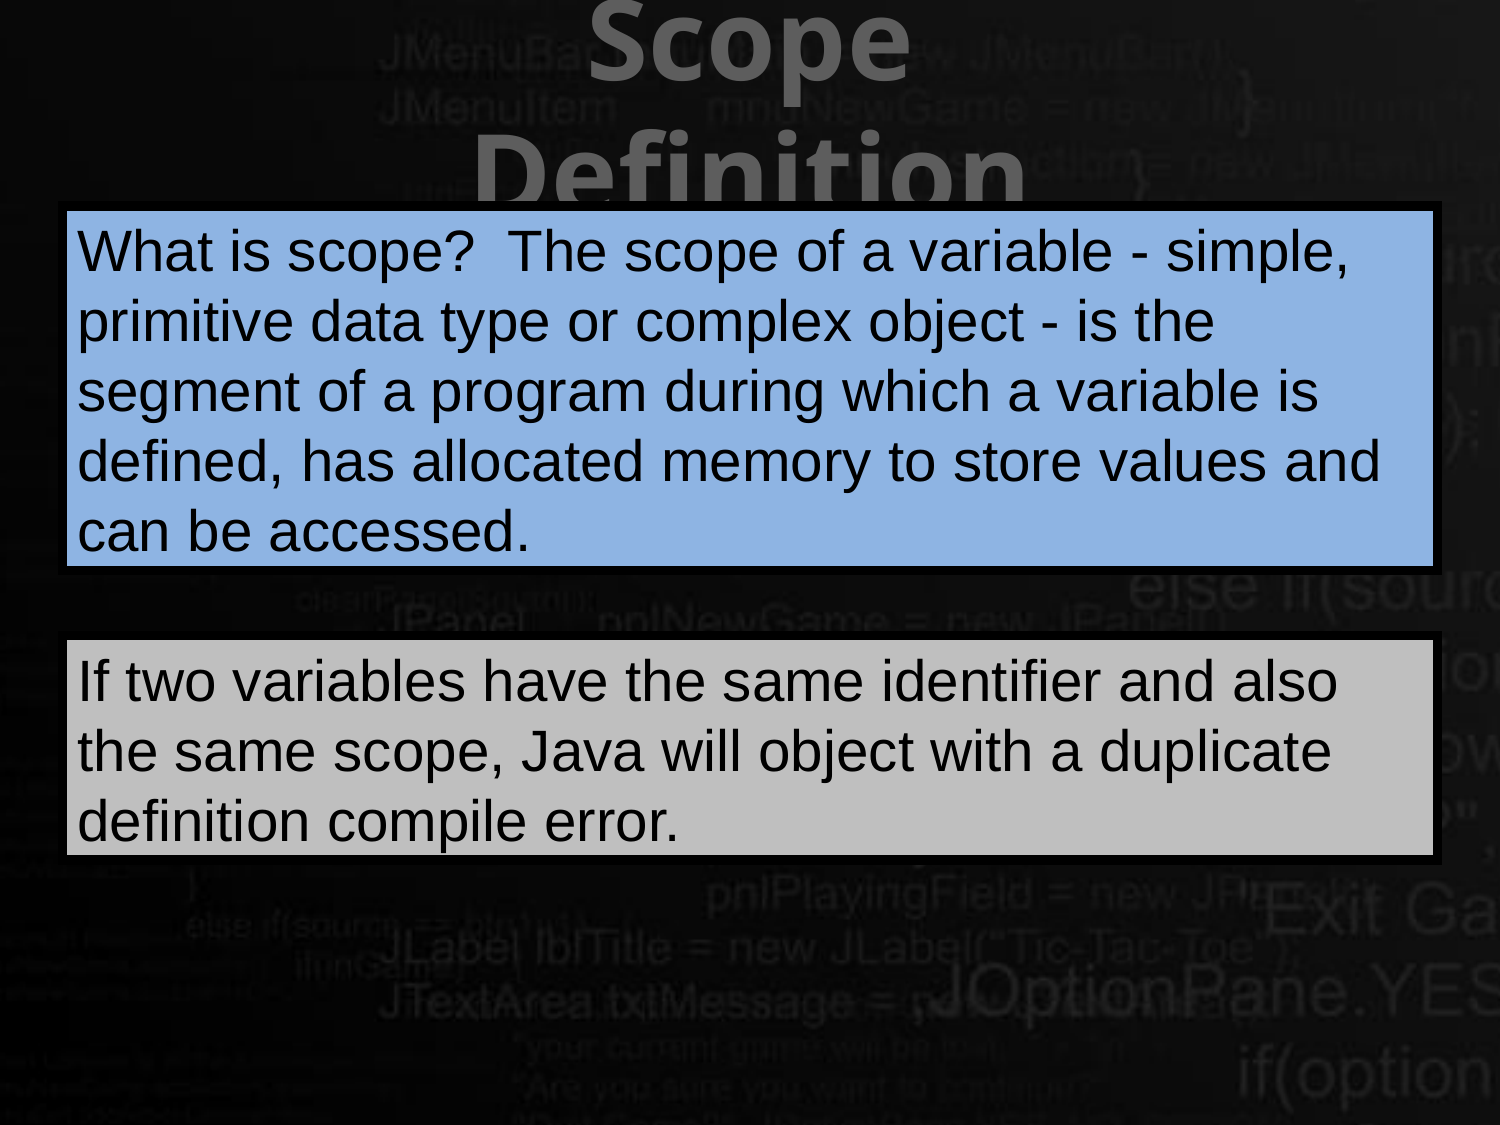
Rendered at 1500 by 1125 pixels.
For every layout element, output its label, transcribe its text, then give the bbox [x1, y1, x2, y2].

picture [0, 0, 1500, 1125]
text_box If two variables have the same identifier and also the same scope, Java will object with a duplicate definition compile error. [62, 635, 1438, 860]
text_box What is scope? The scope of a variable - simple, primitive data type or complex object - is the segment of a program during which a variable is defined, has allocated memory to store values and can be accessed. [62, 205, 1438, 571]
title Scope Definition [350, 0, 1150, 205]
